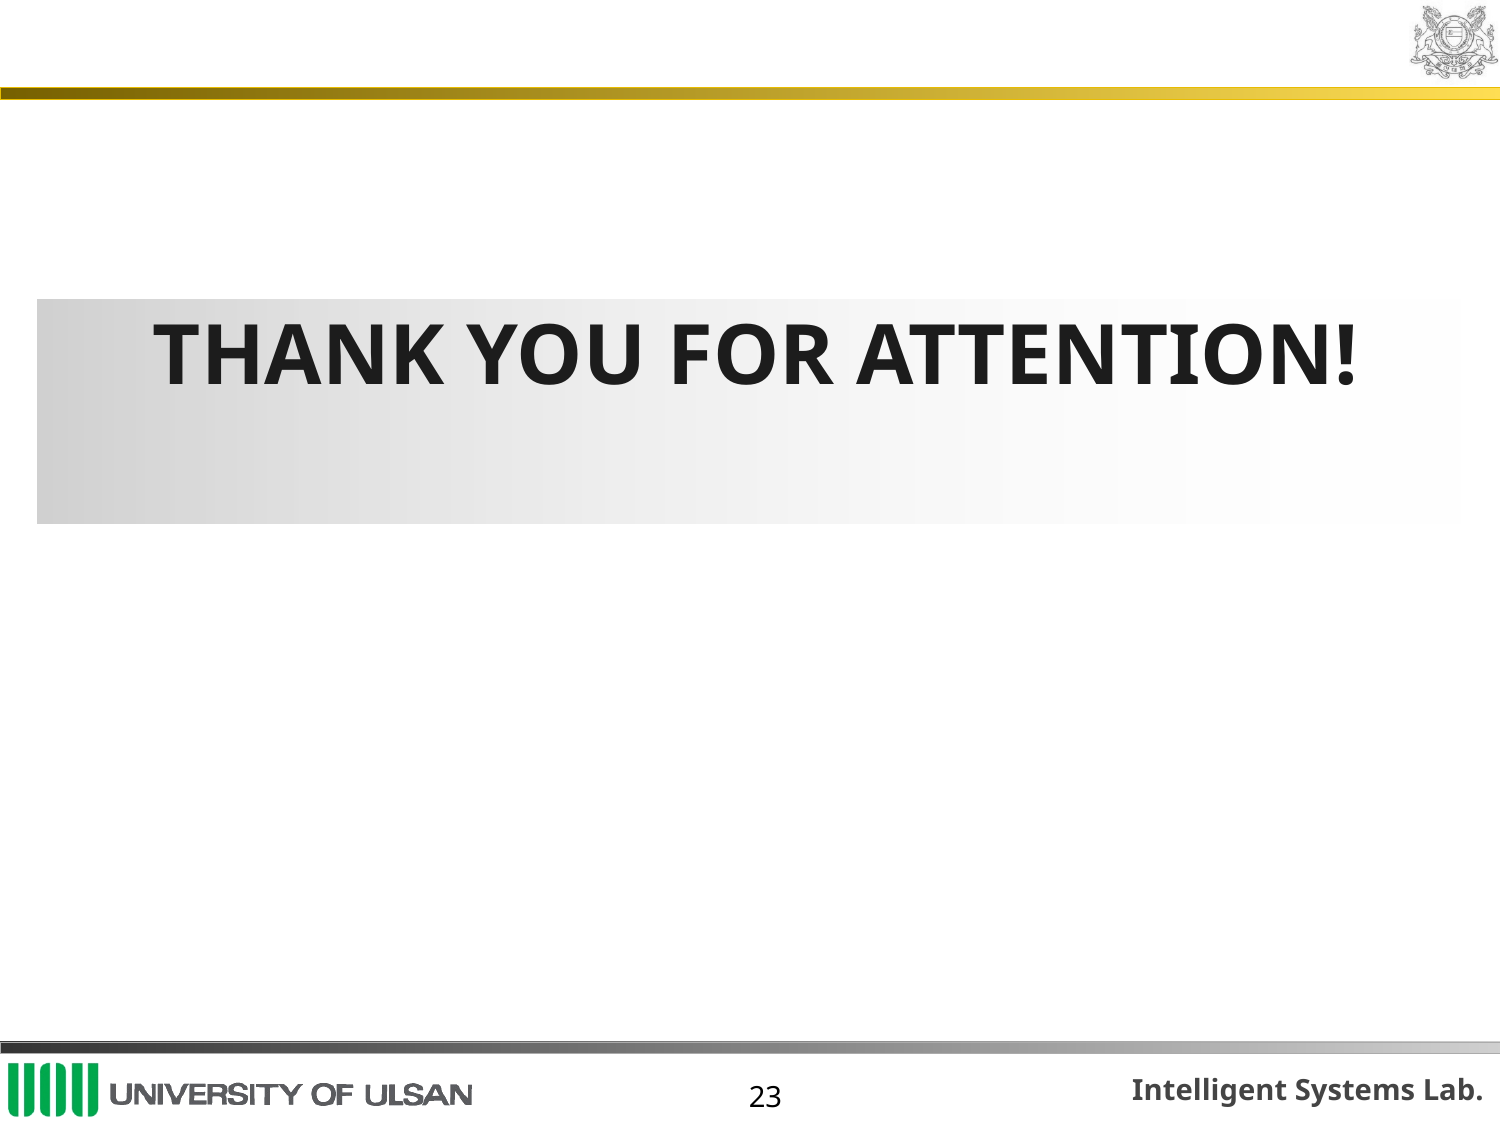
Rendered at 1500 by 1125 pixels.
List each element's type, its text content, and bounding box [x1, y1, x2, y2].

picture [5, 1058, 101, 1118]
title Thank you for attention! [37, 299, 1475, 524]
